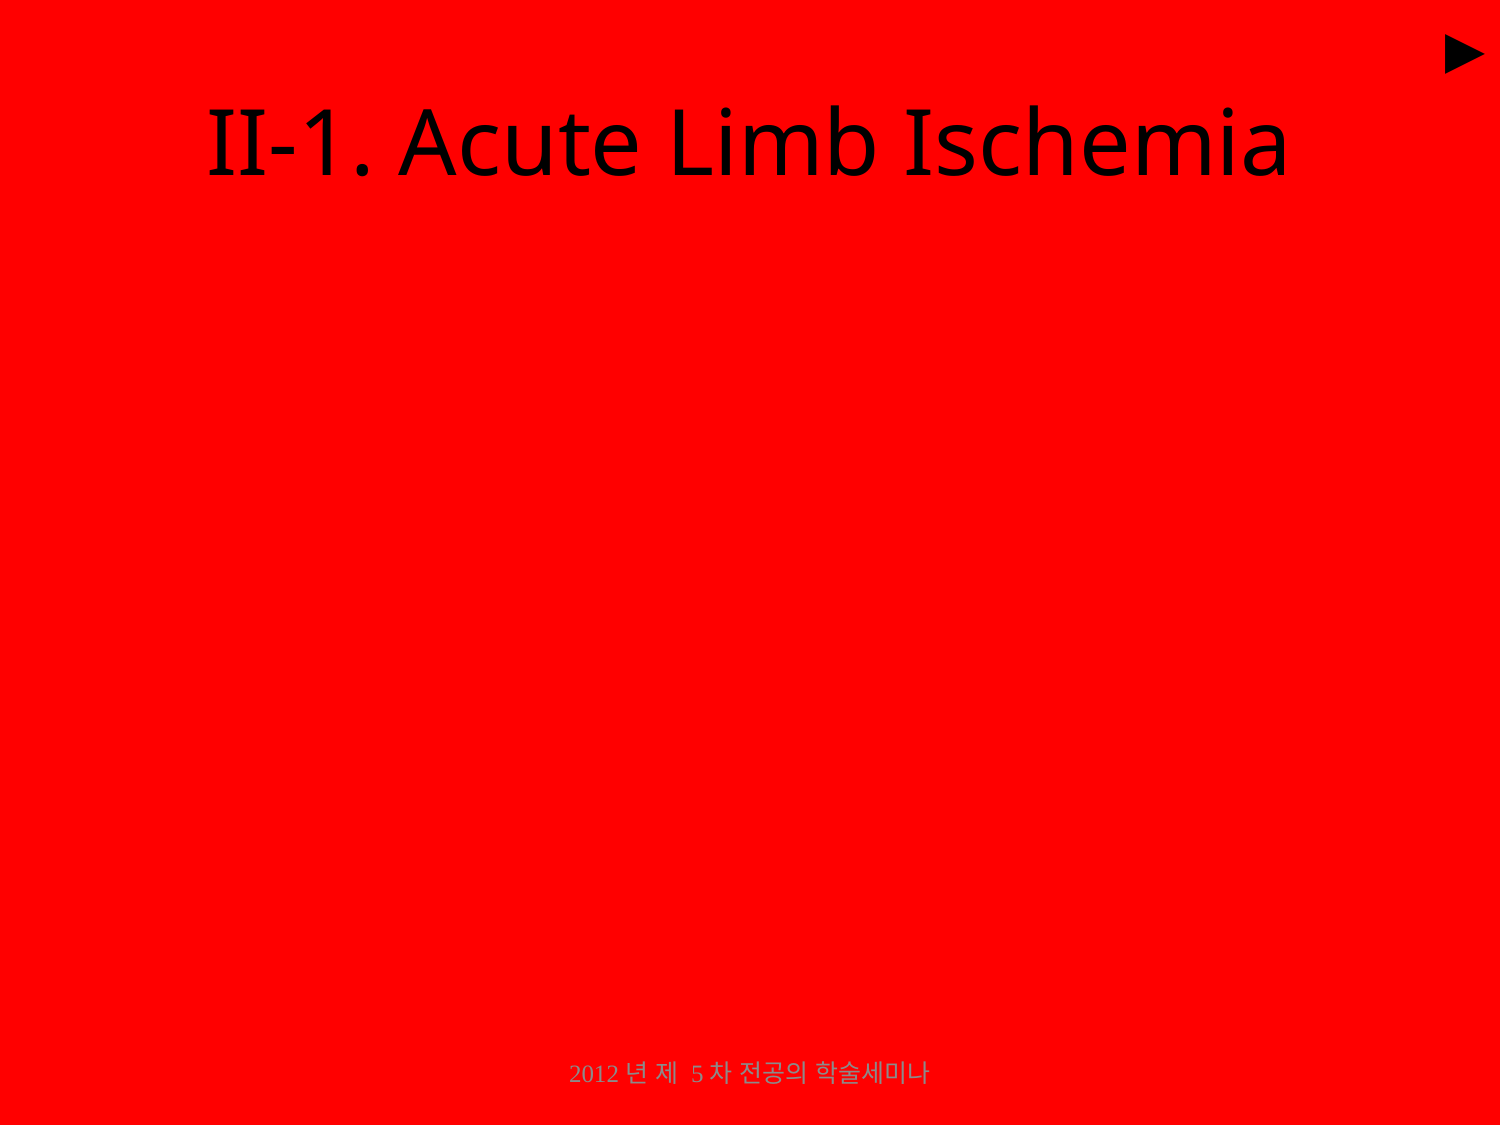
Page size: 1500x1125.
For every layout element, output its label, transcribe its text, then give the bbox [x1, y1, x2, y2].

title II-1. Acute Limb Ischemia [75, 45, 1425, 233]
text_box ► [1417, 0, 1500, 95]
footer 2012년 제 5차 전공의 학술세미나 [512, 1042, 988, 1103]
